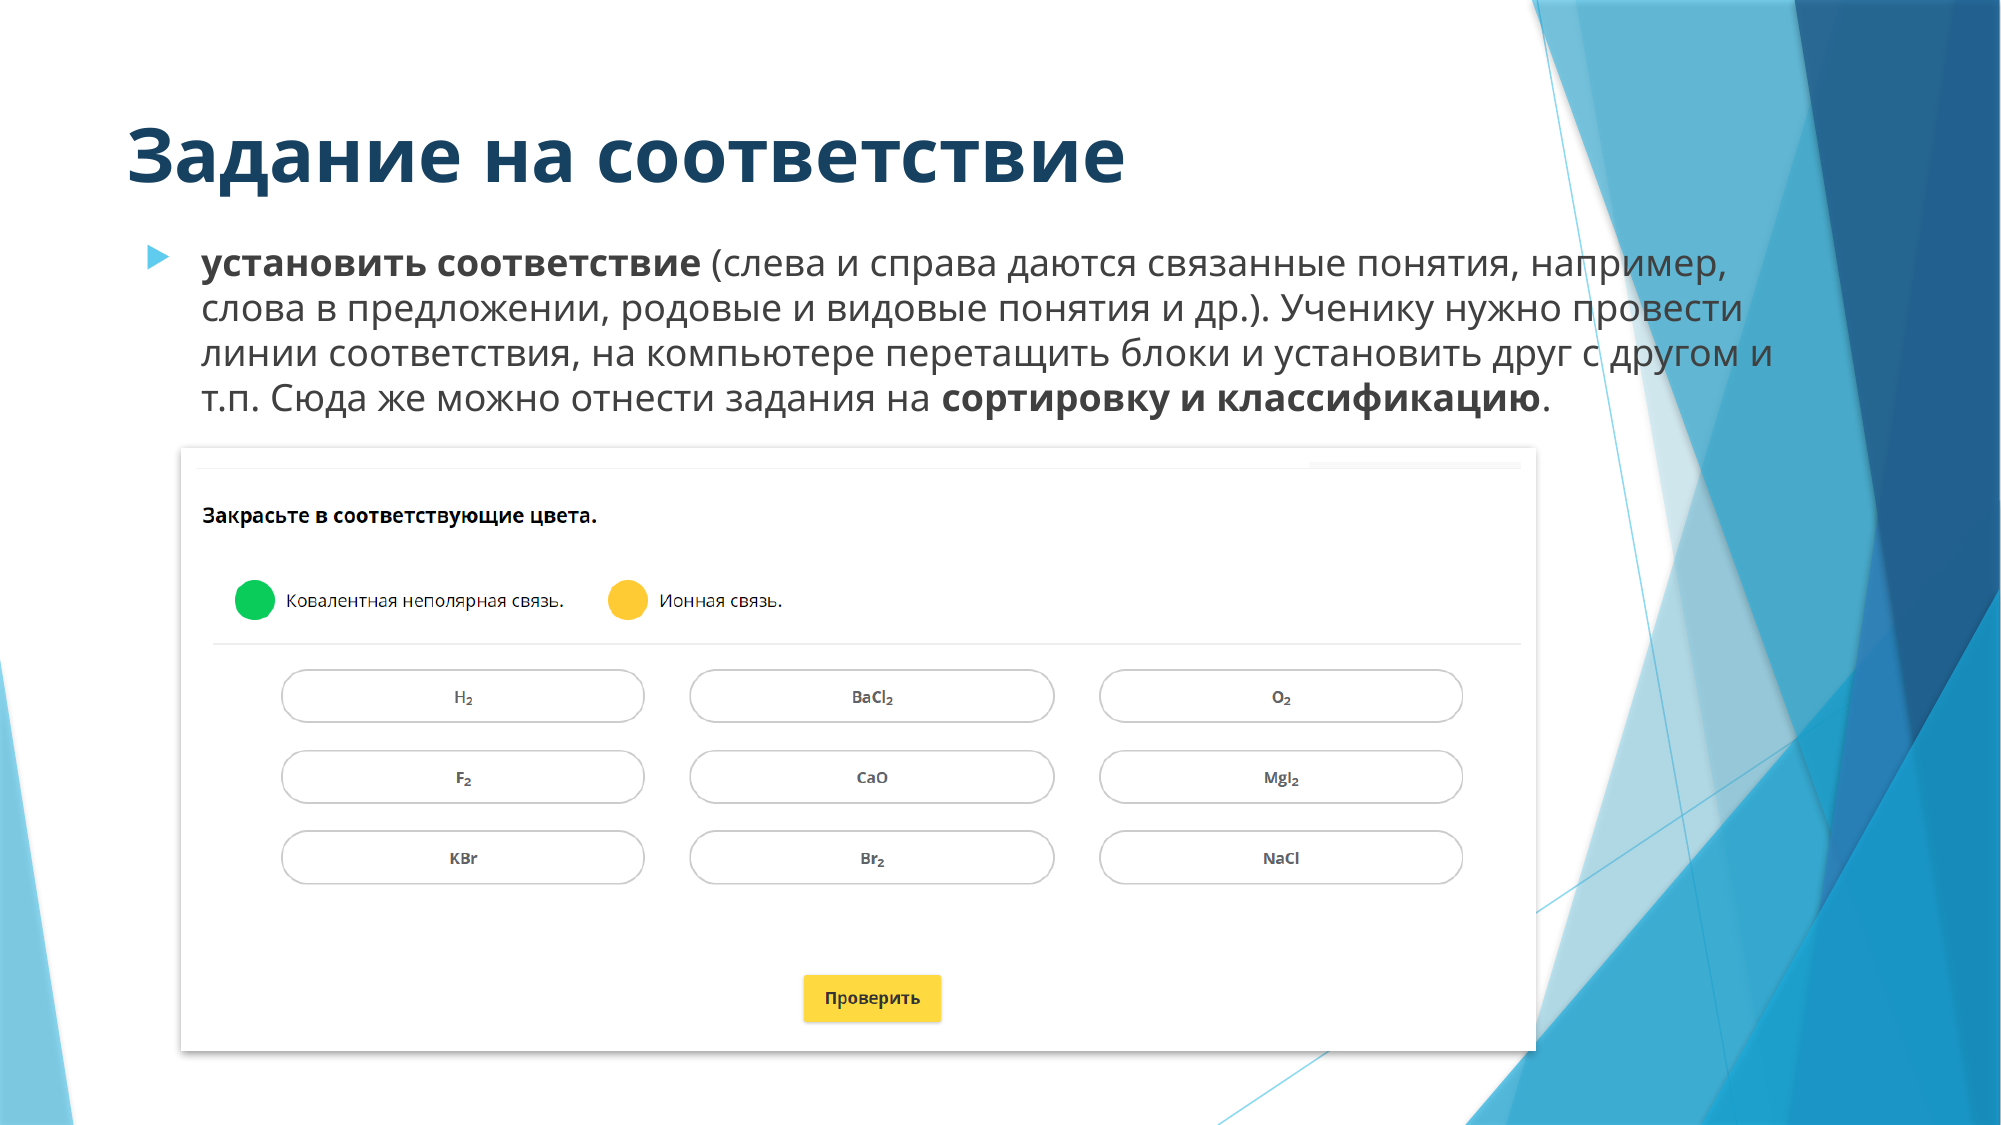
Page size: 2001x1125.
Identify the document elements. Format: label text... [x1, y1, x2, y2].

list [195, 461, 1522, 1037]
list установить соответствие (слева и справа даются связанные понятия, например, слова в предложении, родовые и видовые понятия и др.). Ученику нужно провести линии соответствия, на компьютере перетащить блоки и установить друг с другом и т.п. Сюда же можно отнести задания на сортировку и классификацию. [129, 231, 1808, 463]
title Задание на соответствие [111, 99, 1522, 211]
